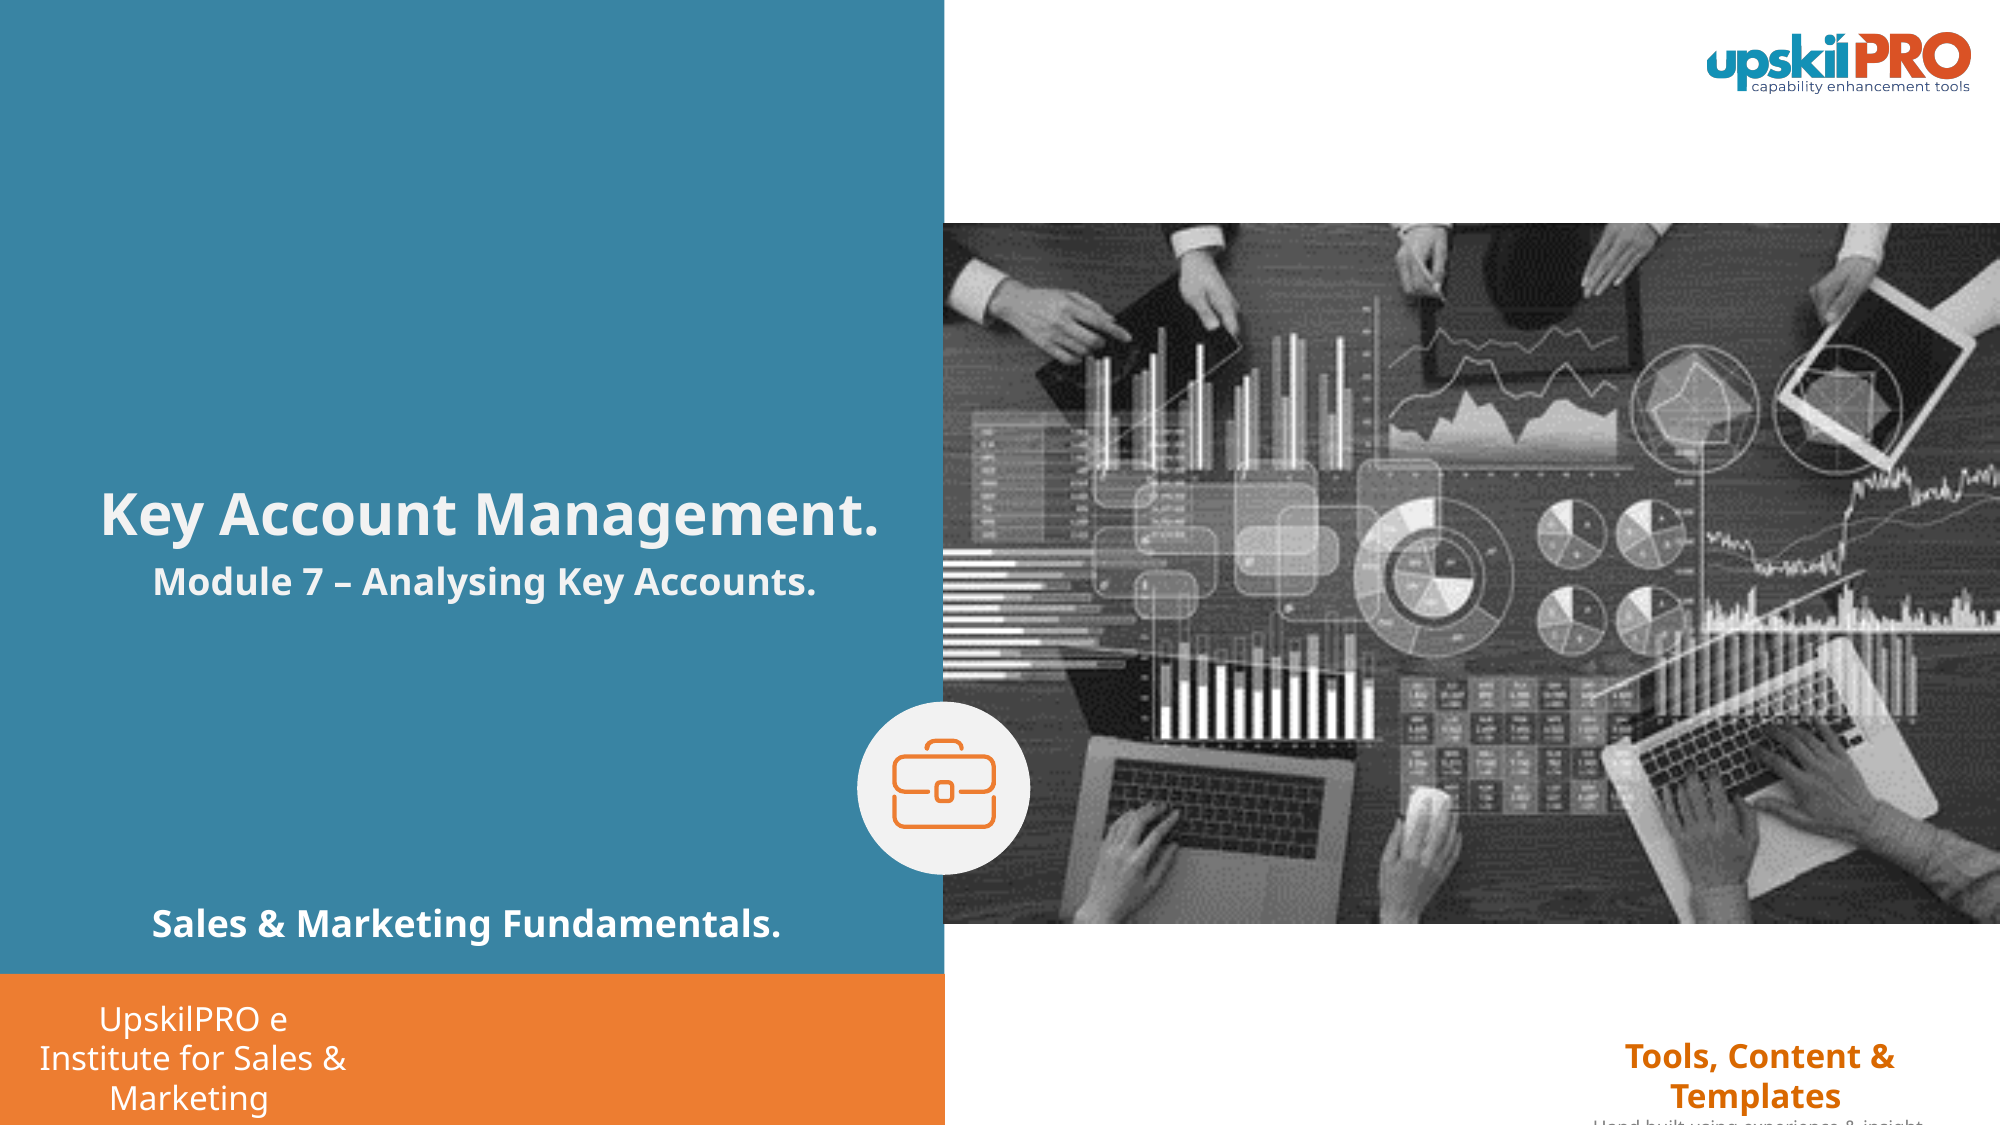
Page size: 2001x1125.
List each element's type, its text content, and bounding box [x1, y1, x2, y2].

text_box Sales & Marketing Fundamentals. [23, 892, 921, 953]
text_box UpskilPRO e Institute for Sales & Marketing [0, 990, 415, 1125]
text_box [0, 973, 946, 1125]
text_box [857, 701, 1031, 875]
text_box Tools, Content & Templates Hand built using experience & insight [1520, 1028, 2000, 1125]
text_box Key Account Management. [6, 469, 943, 550]
text_box Module 7 – Analysing Key Accounts. [6, 550, 943, 611]
text_box [0, 0, 945, 973]
picture [943, 223, 2000, 924]
picture [1707, 32, 1971, 94]
